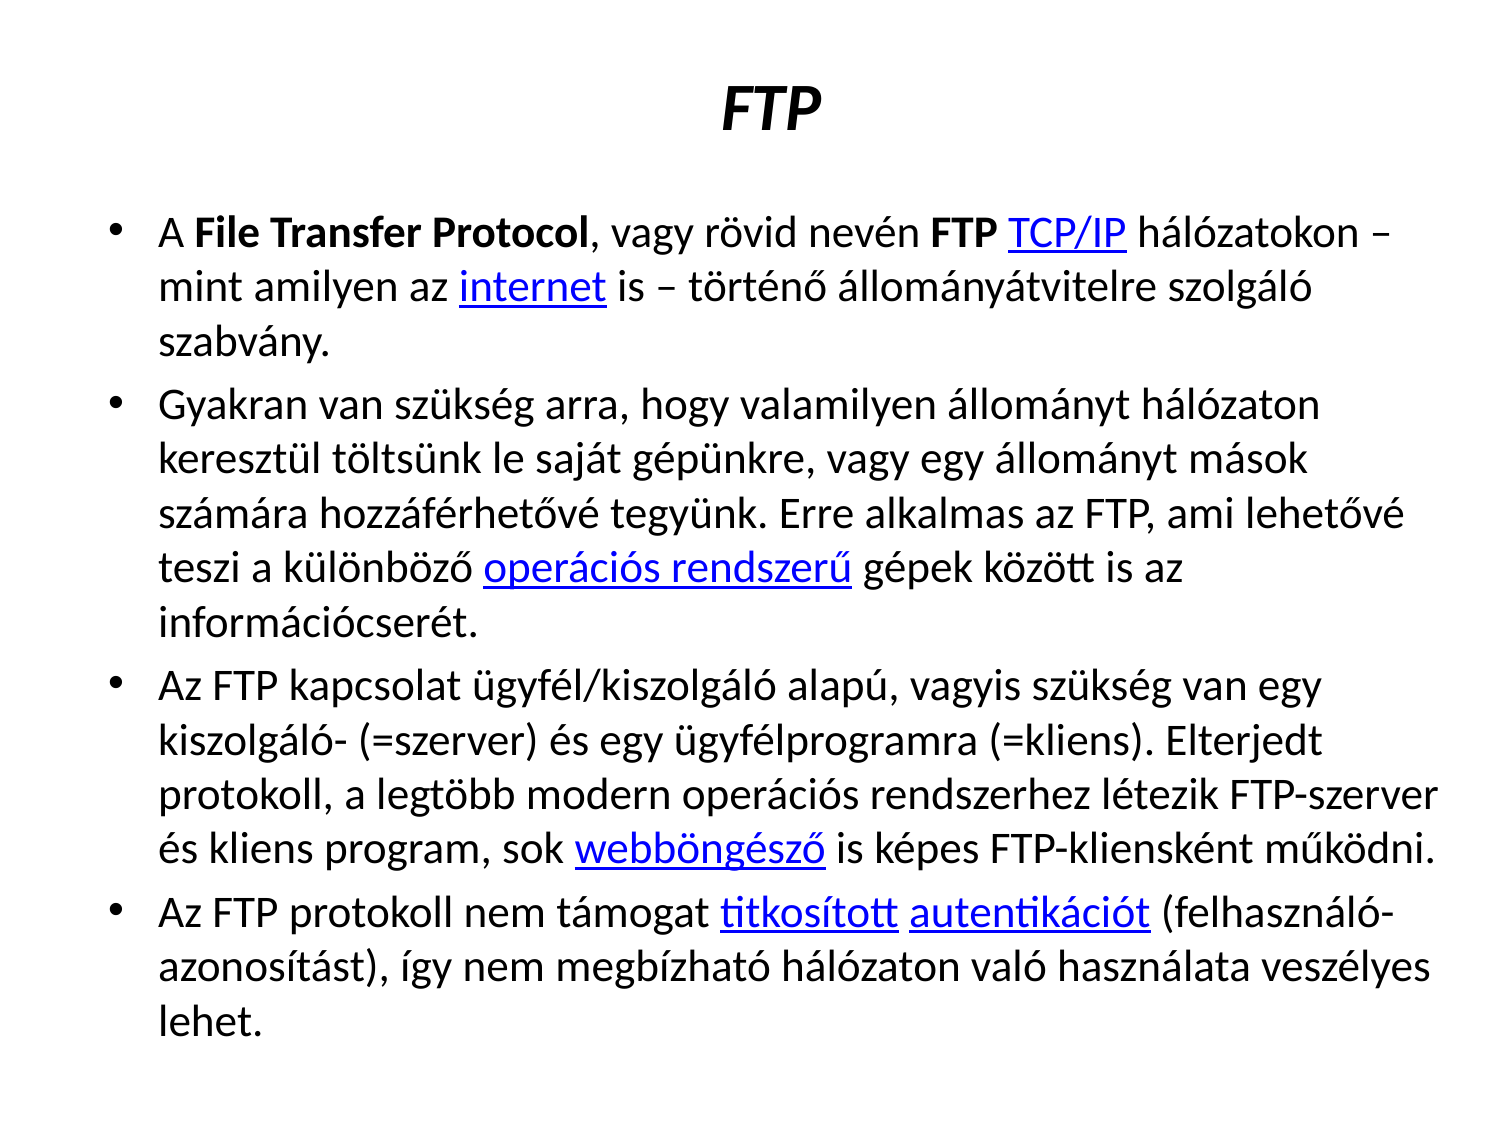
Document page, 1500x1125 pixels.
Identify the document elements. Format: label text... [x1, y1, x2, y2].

title FTP [88, 54, 1455, 153]
list A File Transfer Protocol, vagy rövid nevén FTP TCP/IP hálózatokon – mint amilyen az internet is – történő állományátvitelre szolgáló szabvány. Gyakran van szükség arra, hogy valamilyen állományt hálózaton keresztül töltsünk le saját gépünkre, vagy egy állományt mások számára hozzáférhetővé tegyünk. Erre alkalmas az FTP, ami lehetővé teszi a különböző operációs rendszerű gépek között is az információcserét. Az FTP kapcsolat ügyfél/kiszolgáló alapú, vagyis szükség van egy kiszolgáló- (=szerver) és egy ügyfélprogramra (=kliens). Elterjedt protokoll, a legtöbb modern operációs rendszerhez létezik FTP-szerver és kliens program, sok webböngésző is képes FTP-kliensként működni. Az FTP protokoll nem támogat titkosított autentikációt (felhasználó-azonosítást), így nem megbízható hálózaton való használata veszélyes lehet. [93, 194, 1460, 1071]
